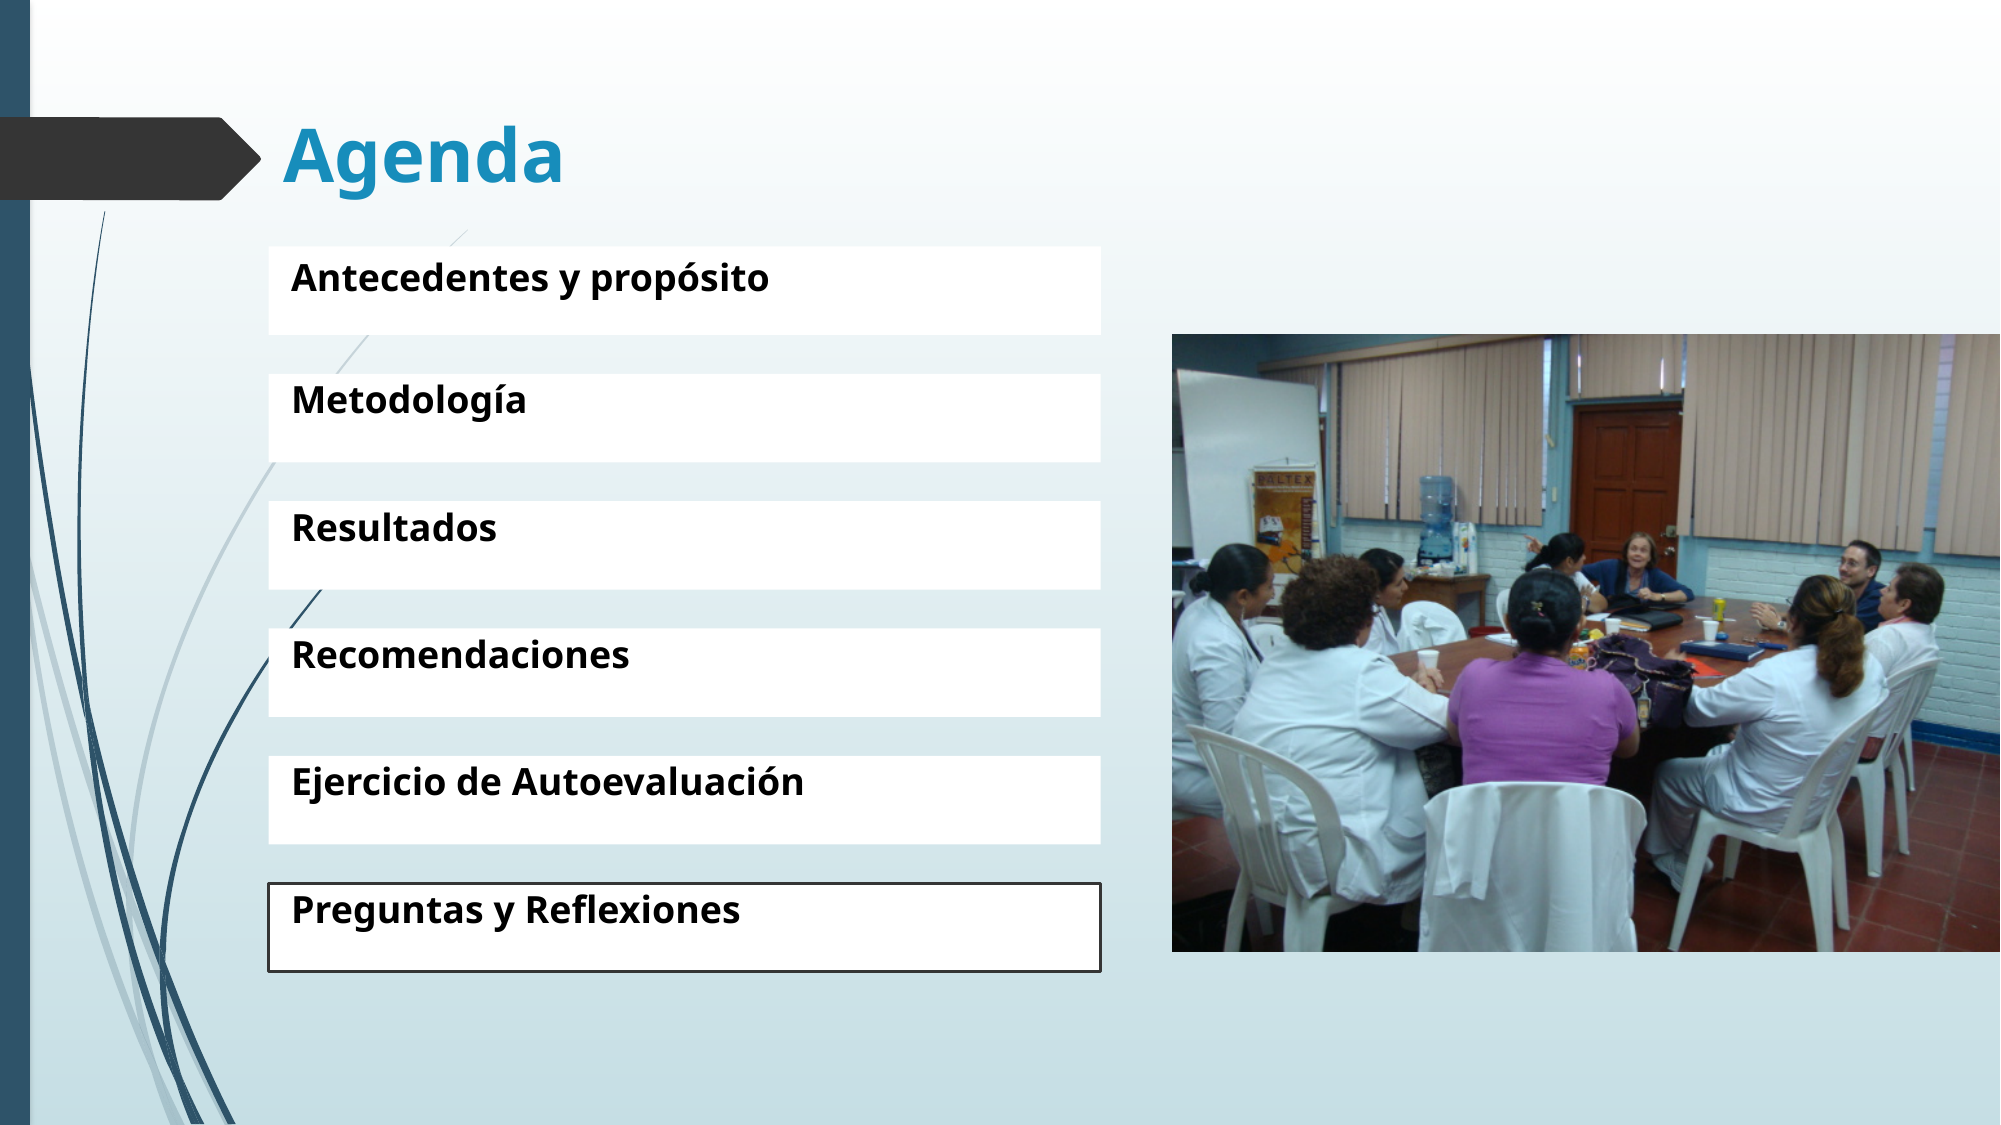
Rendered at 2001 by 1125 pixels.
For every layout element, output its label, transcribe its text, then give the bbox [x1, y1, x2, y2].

text_box Preguntas y Reflexiones [267, 882, 1102, 973]
title Agenda [268, 100, 582, 208]
text_box Ejercicio de Autoevaluación [267, 755, 1102, 846]
text_box Recomendaciones [267, 627, 1102, 718]
list Antecedentes y propósito [267, 245, 1102, 336]
picture [1172, 334, 2000, 952]
text_box Resultados [267, 500, 1102, 591]
text_box Metodología [267, 372, 1102, 464]
